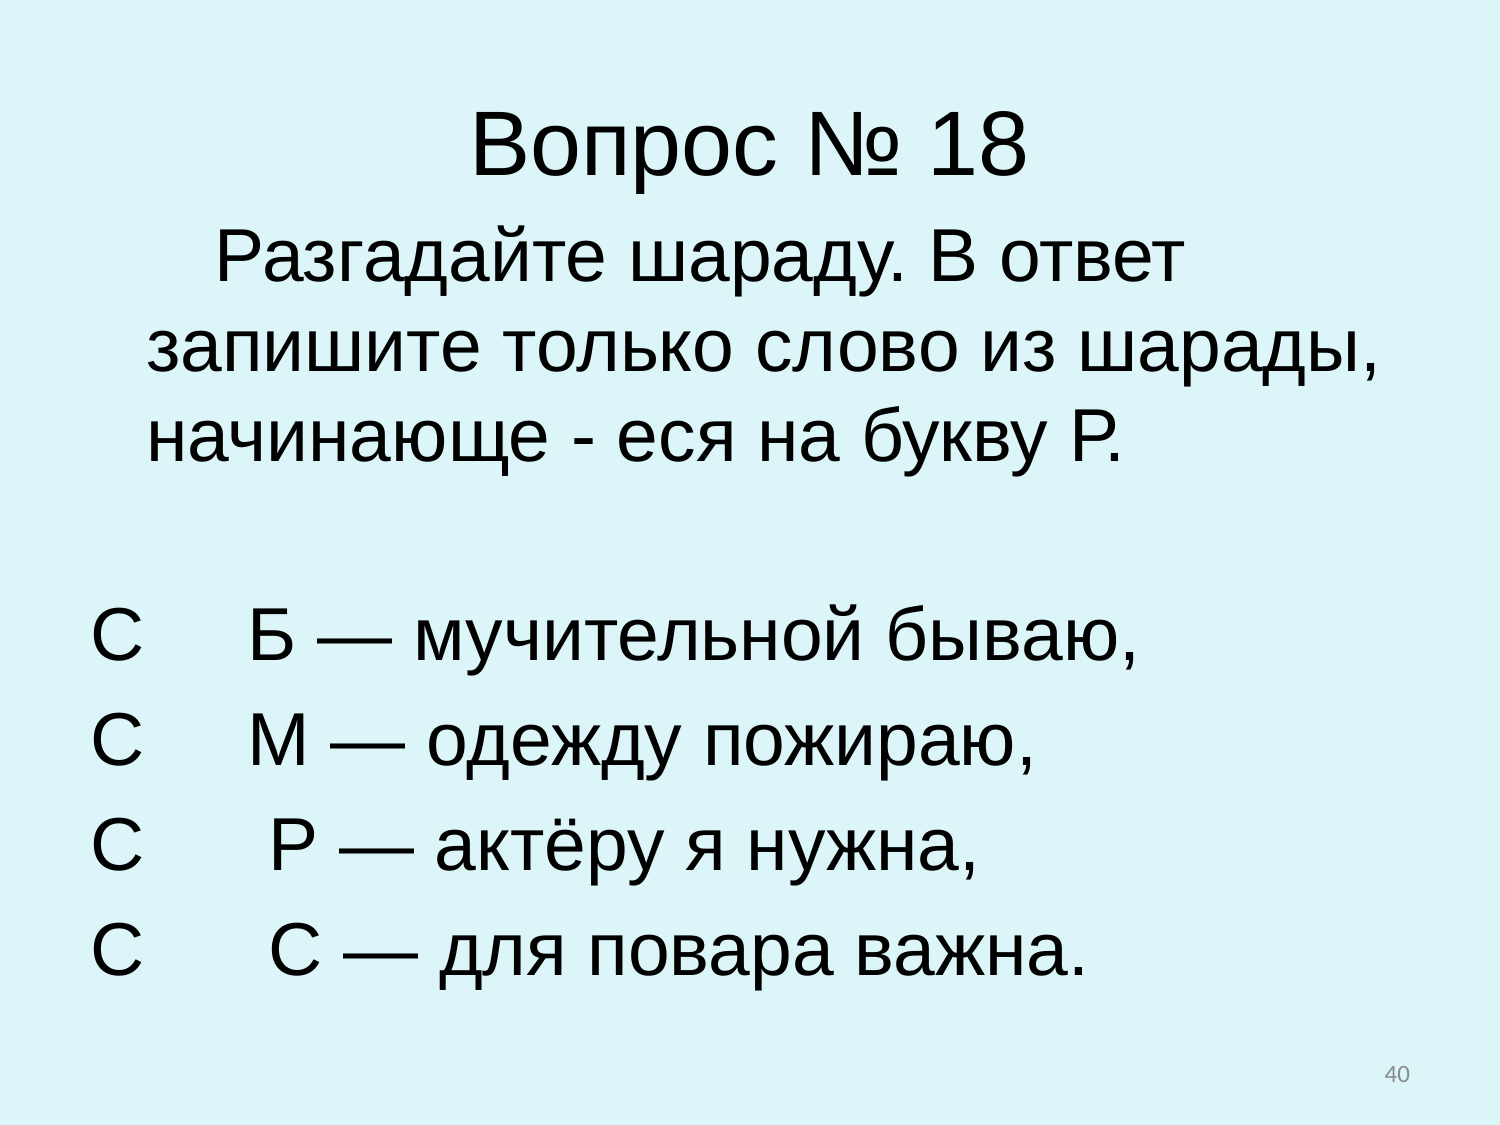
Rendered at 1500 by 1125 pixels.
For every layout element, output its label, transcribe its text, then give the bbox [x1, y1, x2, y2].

title Вопрос № 18 [75, 45, 1425, 199]
slide_number 40 [1074, 1042, 1425, 1103]
list Разгадайте шараду. В ответ запишите только слово из шарады, начинающе - еся на букву Р. С Б — мучительной бываю, С М — одежду пожираю, С Р — актёру я нужна, С С — для повара важна. [75, 199, 1425, 1005]
